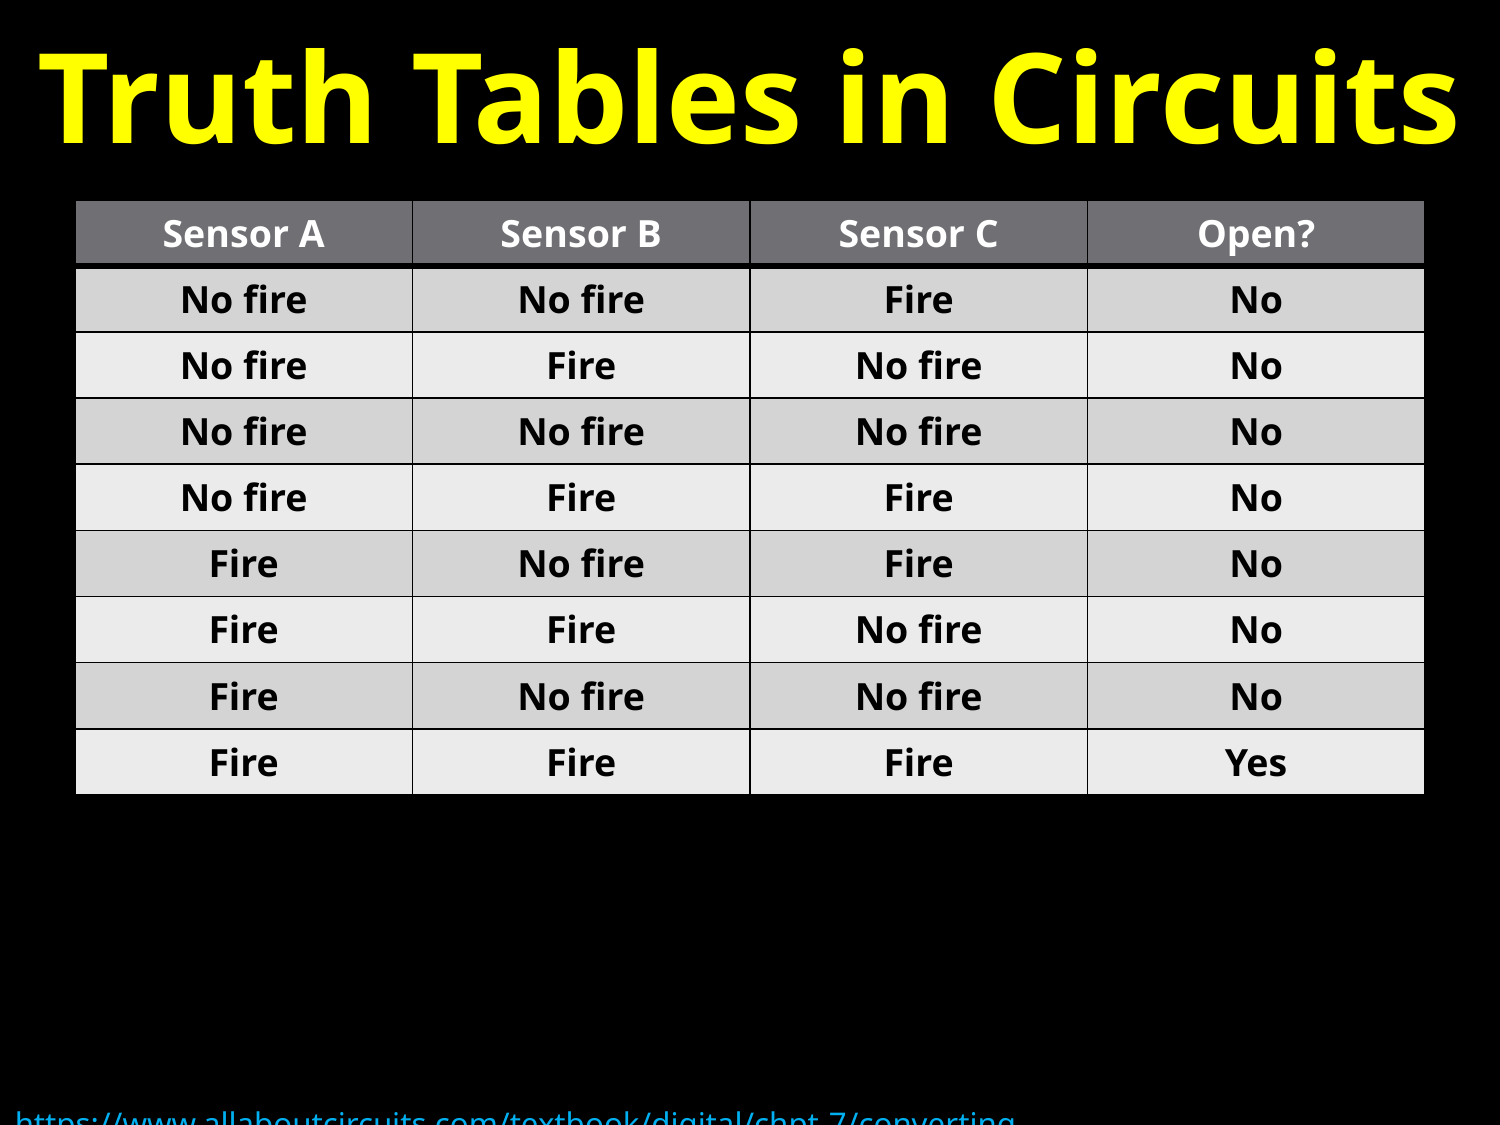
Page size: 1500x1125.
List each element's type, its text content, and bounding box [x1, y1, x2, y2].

table_cell No fire [751, 333, 1087, 397]
table_cell No [1088, 531, 1424, 596]
table_cell No fire [76, 465, 412, 530]
table_cell No fire [751, 399, 1087, 463]
table_cell No fire [76, 399, 412, 463]
table_cell Fire [76, 597, 412, 662]
table_cell Fire [751, 465, 1087, 530]
table_header Sensor A [76, 201, 412, 263]
table_cell Fire [751, 269, 1087, 331]
table_cell No fire [413, 269, 749, 331]
table_header Sensor C [751, 201, 1087, 263]
table_cell No fire [751, 597, 1087, 662]
table_cell No fire [751, 663, 1087, 728]
table_cell No [1088, 465, 1424, 530]
table_cell No [1088, 333, 1424, 397]
table_cell Fire [76, 730, 412, 794]
table_cell Fire [413, 730, 749, 794]
table_cell No fire [413, 663, 749, 728]
table_cell No [1088, 399, 1424, 463]
table_cell No [1088, 269, 1424, 331]
table_cell Fire [751, 531, 1087, 596]
table_cell No fire [76, 333, 412, 397]
table_header Open? [1088, 201, 1424, 263]
table_cell No fire [413, 399, 749, 463]
table_cell No fire [413, 531, 749, 596]
table_cell No [1088, 597, 1424, 662]
table_cell Fire [413, 465, 749, 530]
table_cell Fire [751, 730, 1087, 794]
table_cell Fire [413, 333, 749, 397]
table_cell Yes [1088, 730, 1424, 794]
table_cell Fire [413, 597, 749, 662]
text_box https://www.allaboutcircuits.com/textbook/digital/chpt-7/converting-truth-tables-boolean-expressions/ [0, 1096, 1125, 1125]
table_cell Fire [76, 663, 412, 728]
table_cell No fire [76, 269, 412, 331]
table_header Sensor B [413, 201, 749, 263]
table_cell Fire [76, 531, 412, 596]
title Truth Tables in Circuits [0, 0, 1500, 188]
table_cell No [1088, 663, 1424, 728]
